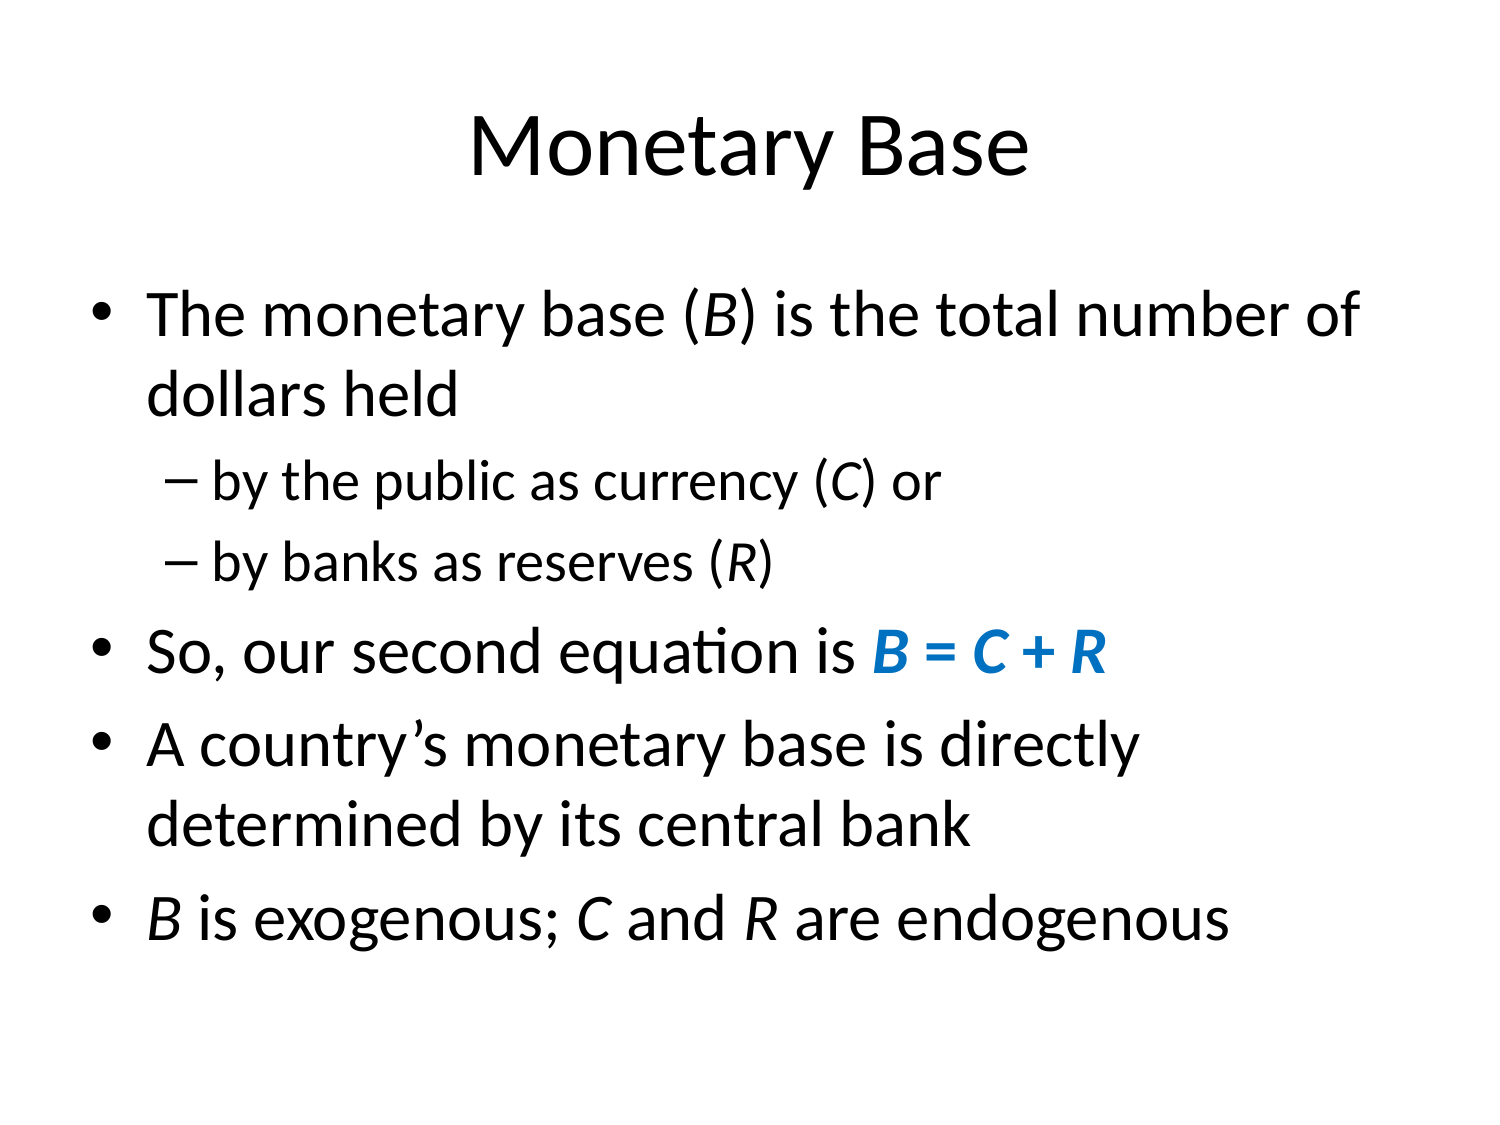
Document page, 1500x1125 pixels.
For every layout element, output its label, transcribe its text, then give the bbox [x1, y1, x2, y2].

list The monetary base (B) is the total number of dollars held by the public as currency (C) or by banks as reserves (R) So, our second equation is B = C + R A country’s monetary base is directly determined by its central bank B is exogenous; C and R are endogenous [75, 262, 1453, 1005]
title Monetary Base [75, 45, 1425, 233]
